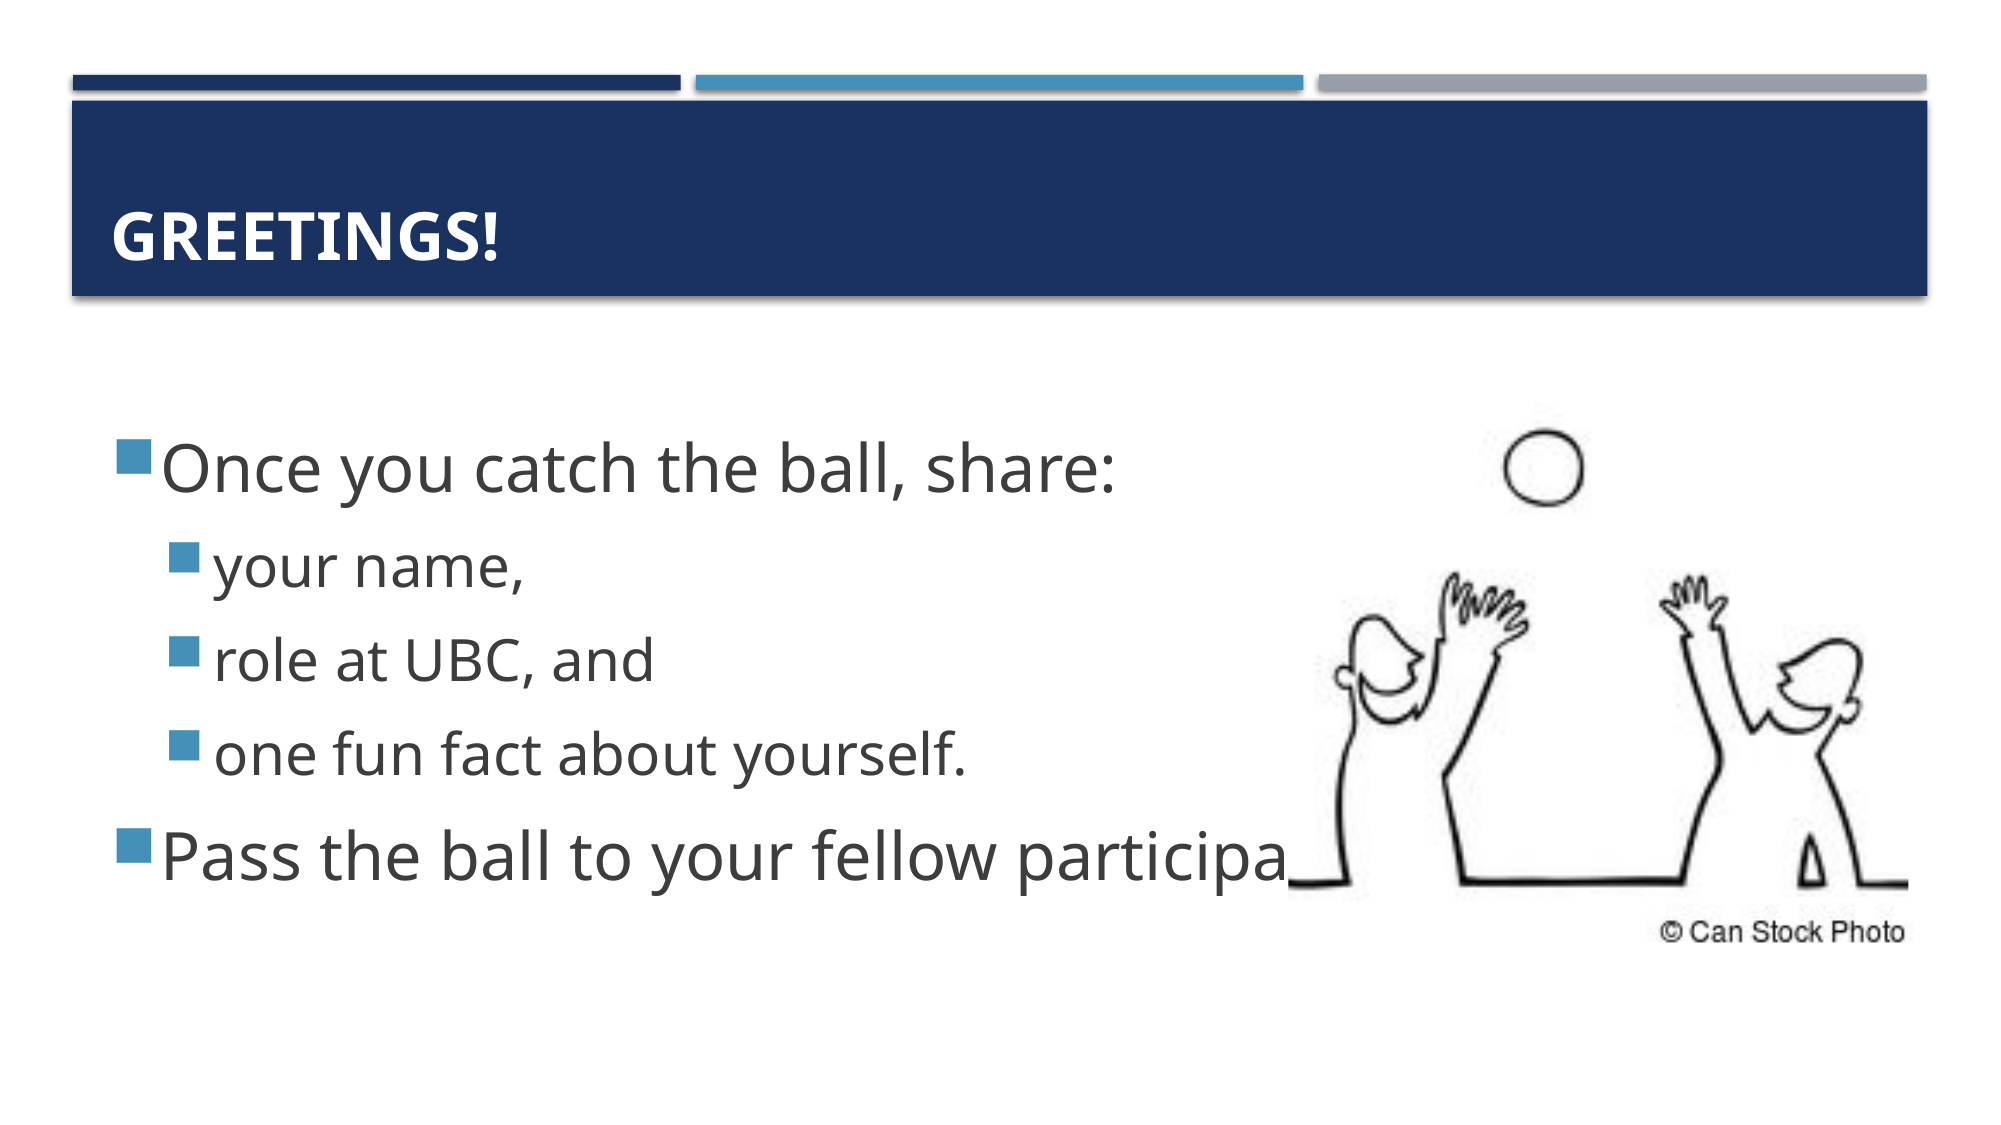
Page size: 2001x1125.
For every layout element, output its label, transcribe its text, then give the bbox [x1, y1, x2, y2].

title Greetings! [95, 115, 1905, 282]
list Once you catch the ball, share: your name, role at UBC, and one fun fact about yourself. Pass the ball to your fellow participant [95, 357, 1905, 962]
picture [1287, 376, 2000, 982]
